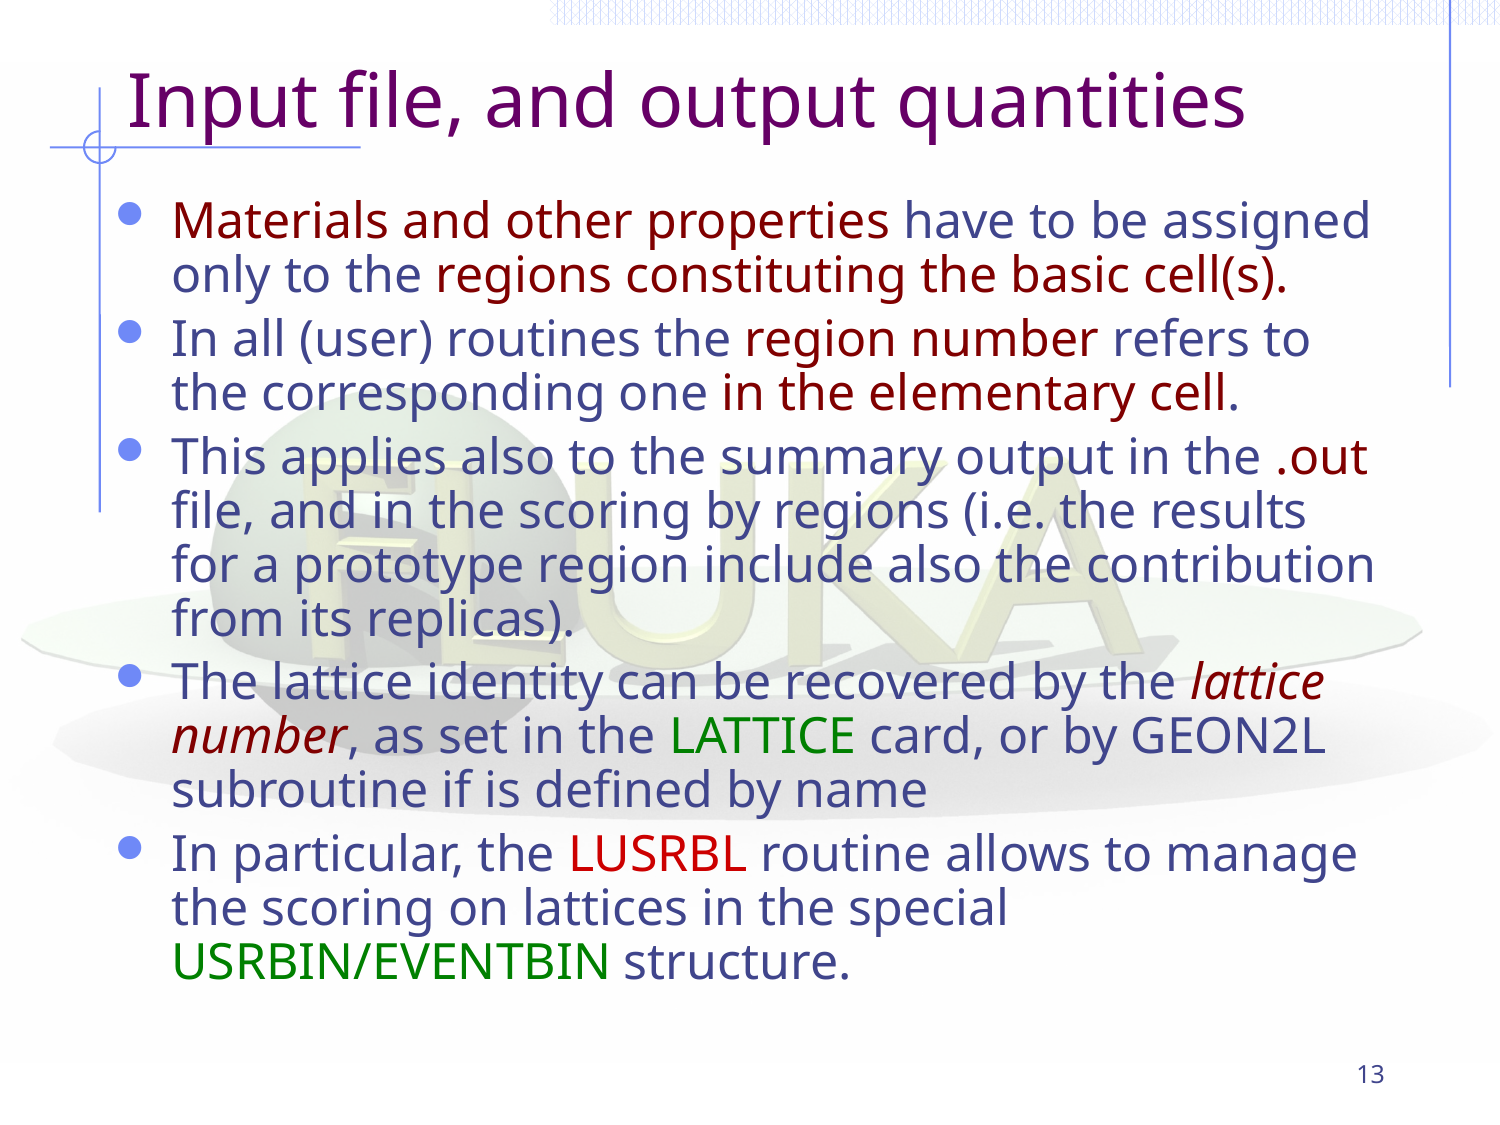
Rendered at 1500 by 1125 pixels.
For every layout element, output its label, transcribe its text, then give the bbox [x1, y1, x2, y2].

title Input file, and output quantities [112, 49, 1388, 151]
list Materials and other properties have to be assigned only to the regions constituting the basic cell(s). In all (user) routines the region number refers to the corresponding one in the elementary cell. This applies also to the summary output in the .out file, and in the scoring by regions (i.e. the results for a prototype region include also the contribution from its replicas). The lattice identity can be recovered by the lattice number, as set in the LATTICE card, or by GEON2L subroutine if is defined by name In particular, the LUSRBL routine allows to manage the scoring on lattices in the special USRBIN/EVENTBIN structure. [99, 187, 1401, 1038]
slide_number 13 [1137, 1049, 1401, 1101]
